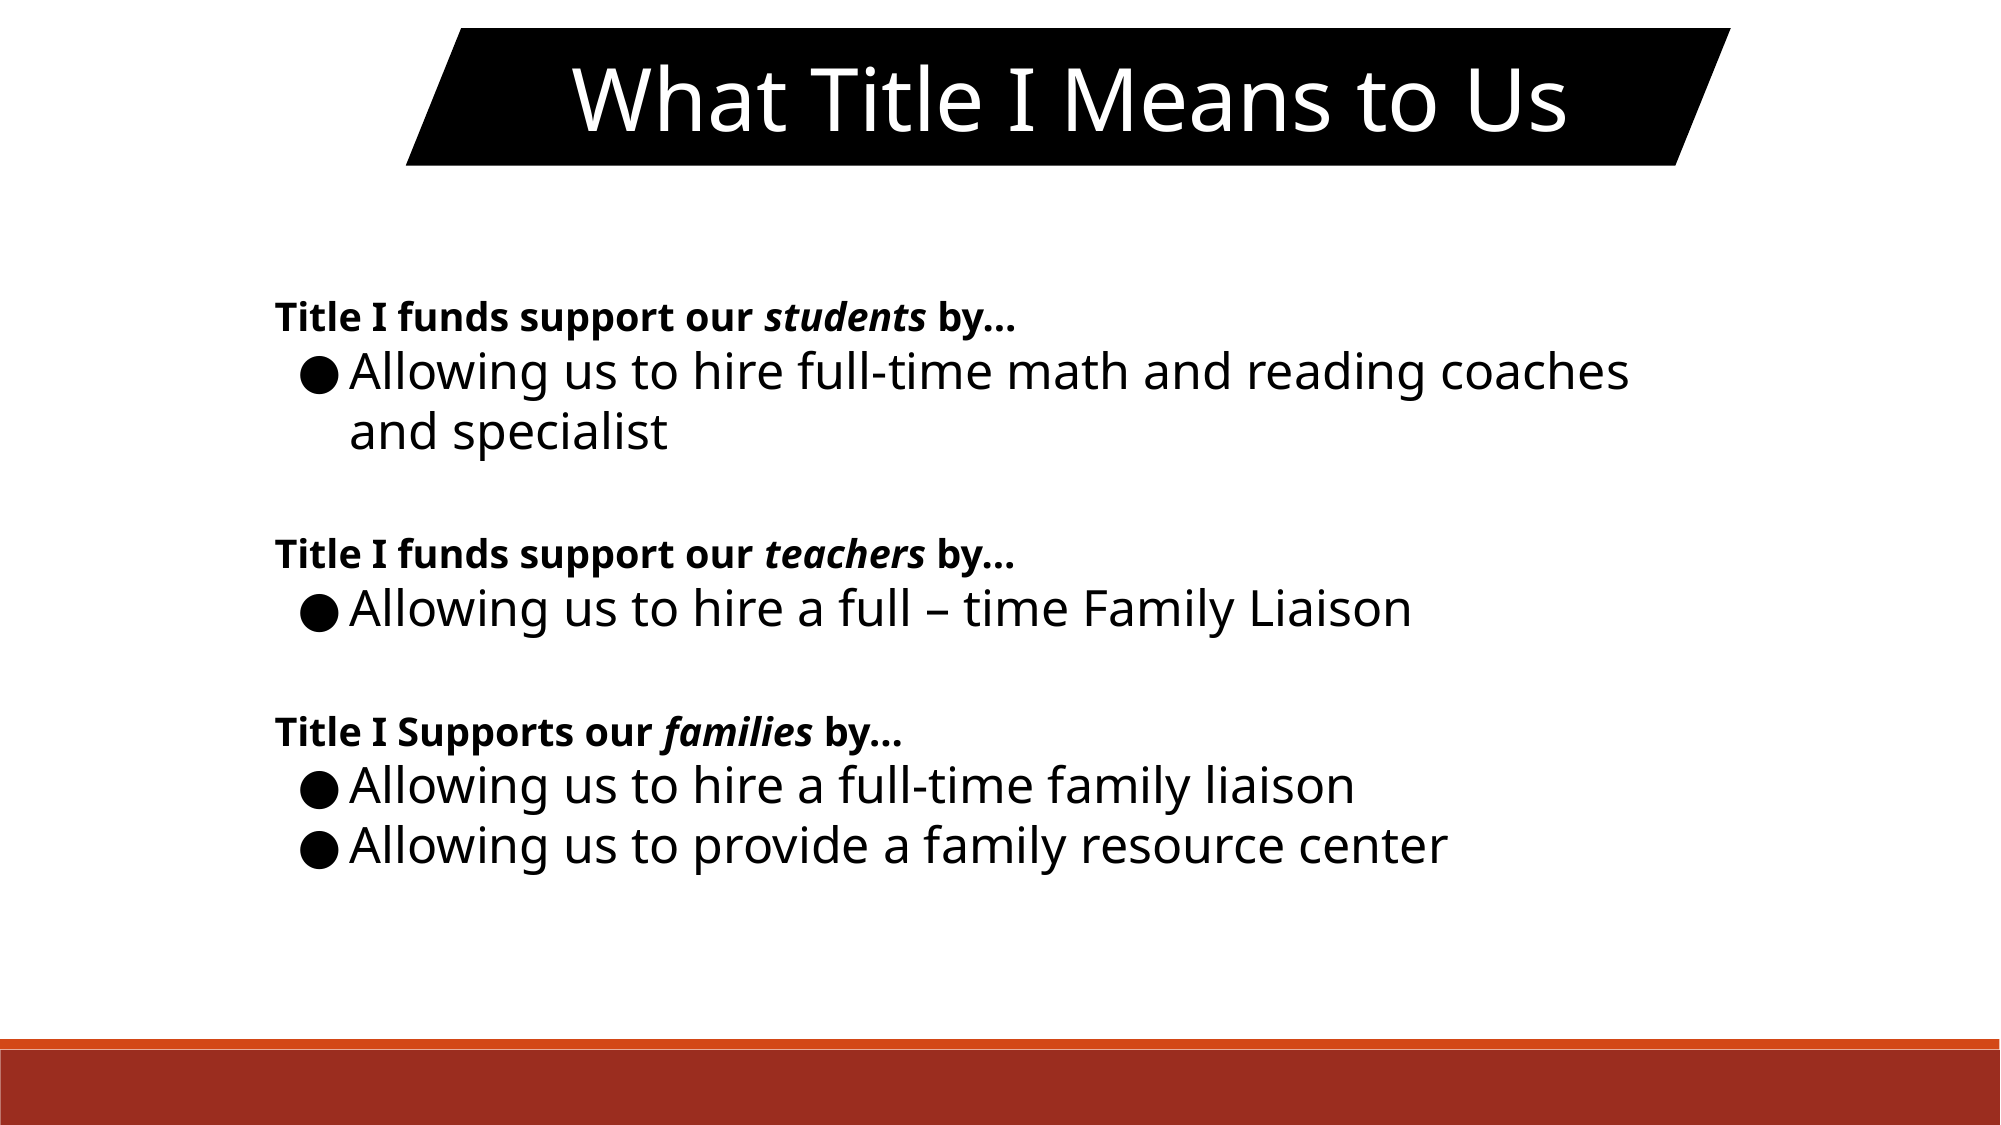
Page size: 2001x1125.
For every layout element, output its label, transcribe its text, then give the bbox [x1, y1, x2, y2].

text_box Title I funds support our students by… Allowing us to hire full-time math and reading coaches and specialist Title I funds support our teachers by… Allowing us to hire a full – time Family Liaison Title I Supports our families by… Allowing us to hire a full-time family liaison Allowing us to provide a family resource center [259, 276, 1745, 991]
text_box What Title I Means to Us [405, 28, 1731, 166]
